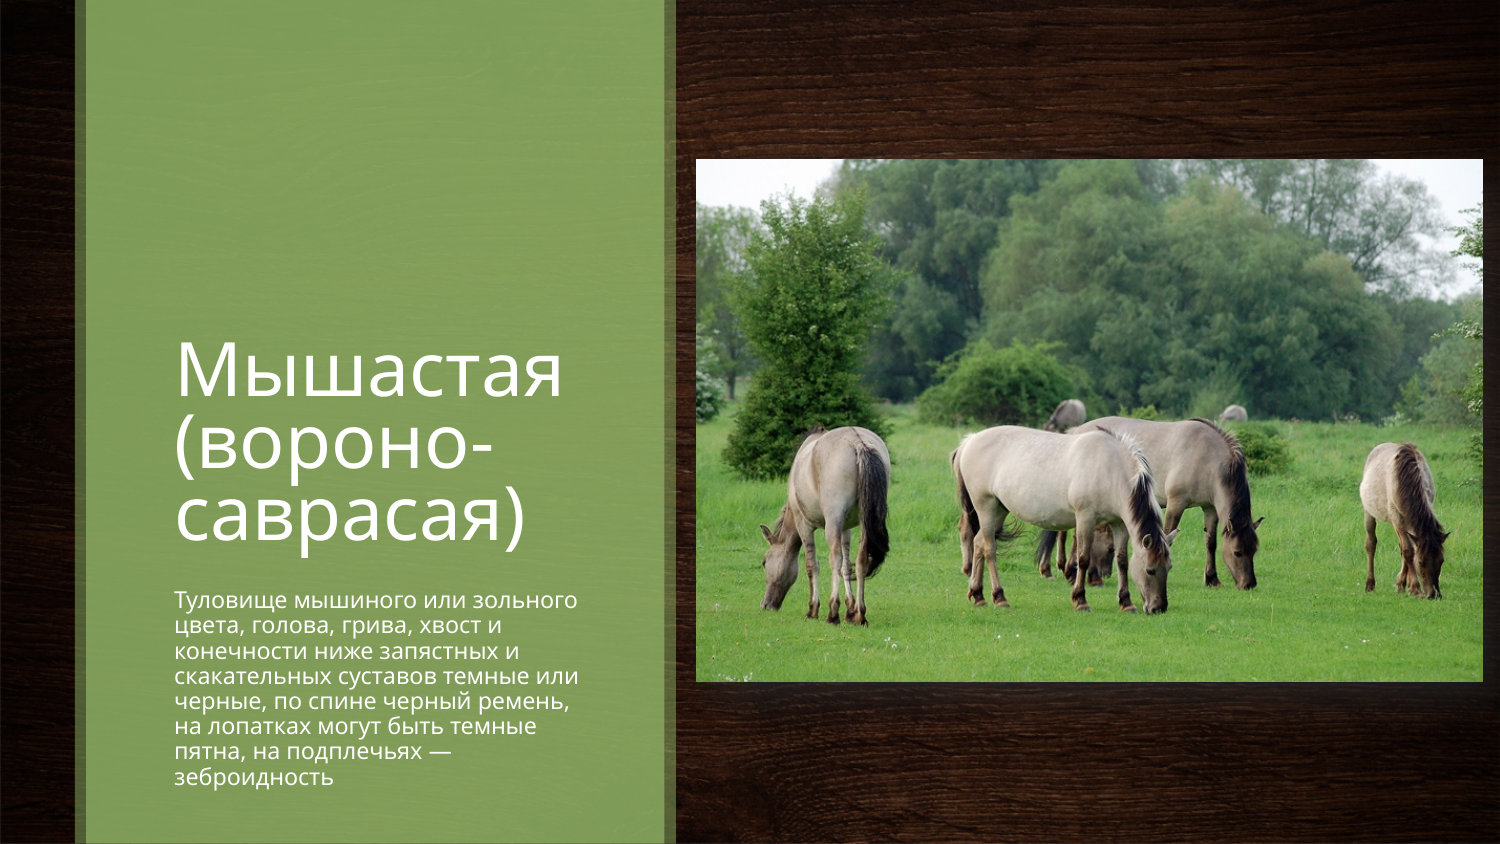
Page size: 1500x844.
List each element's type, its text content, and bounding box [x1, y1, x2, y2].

title Мышастая (вороно-саврасая) [159, 84, 600, 563]
picture [676, 0, 1500, 844]
list Туловище мышиного или зольного цвета, голова, грива, хвост и конечности ниже запястных и скакательных суставов темные или черные, по спине черный ремень, на лопатках могут быть темные пятна, на подплечьях — зеброидность [159, 581, 600, 812]
picture [0, 0, 74, 844]
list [696, 158, 1483, 683]
